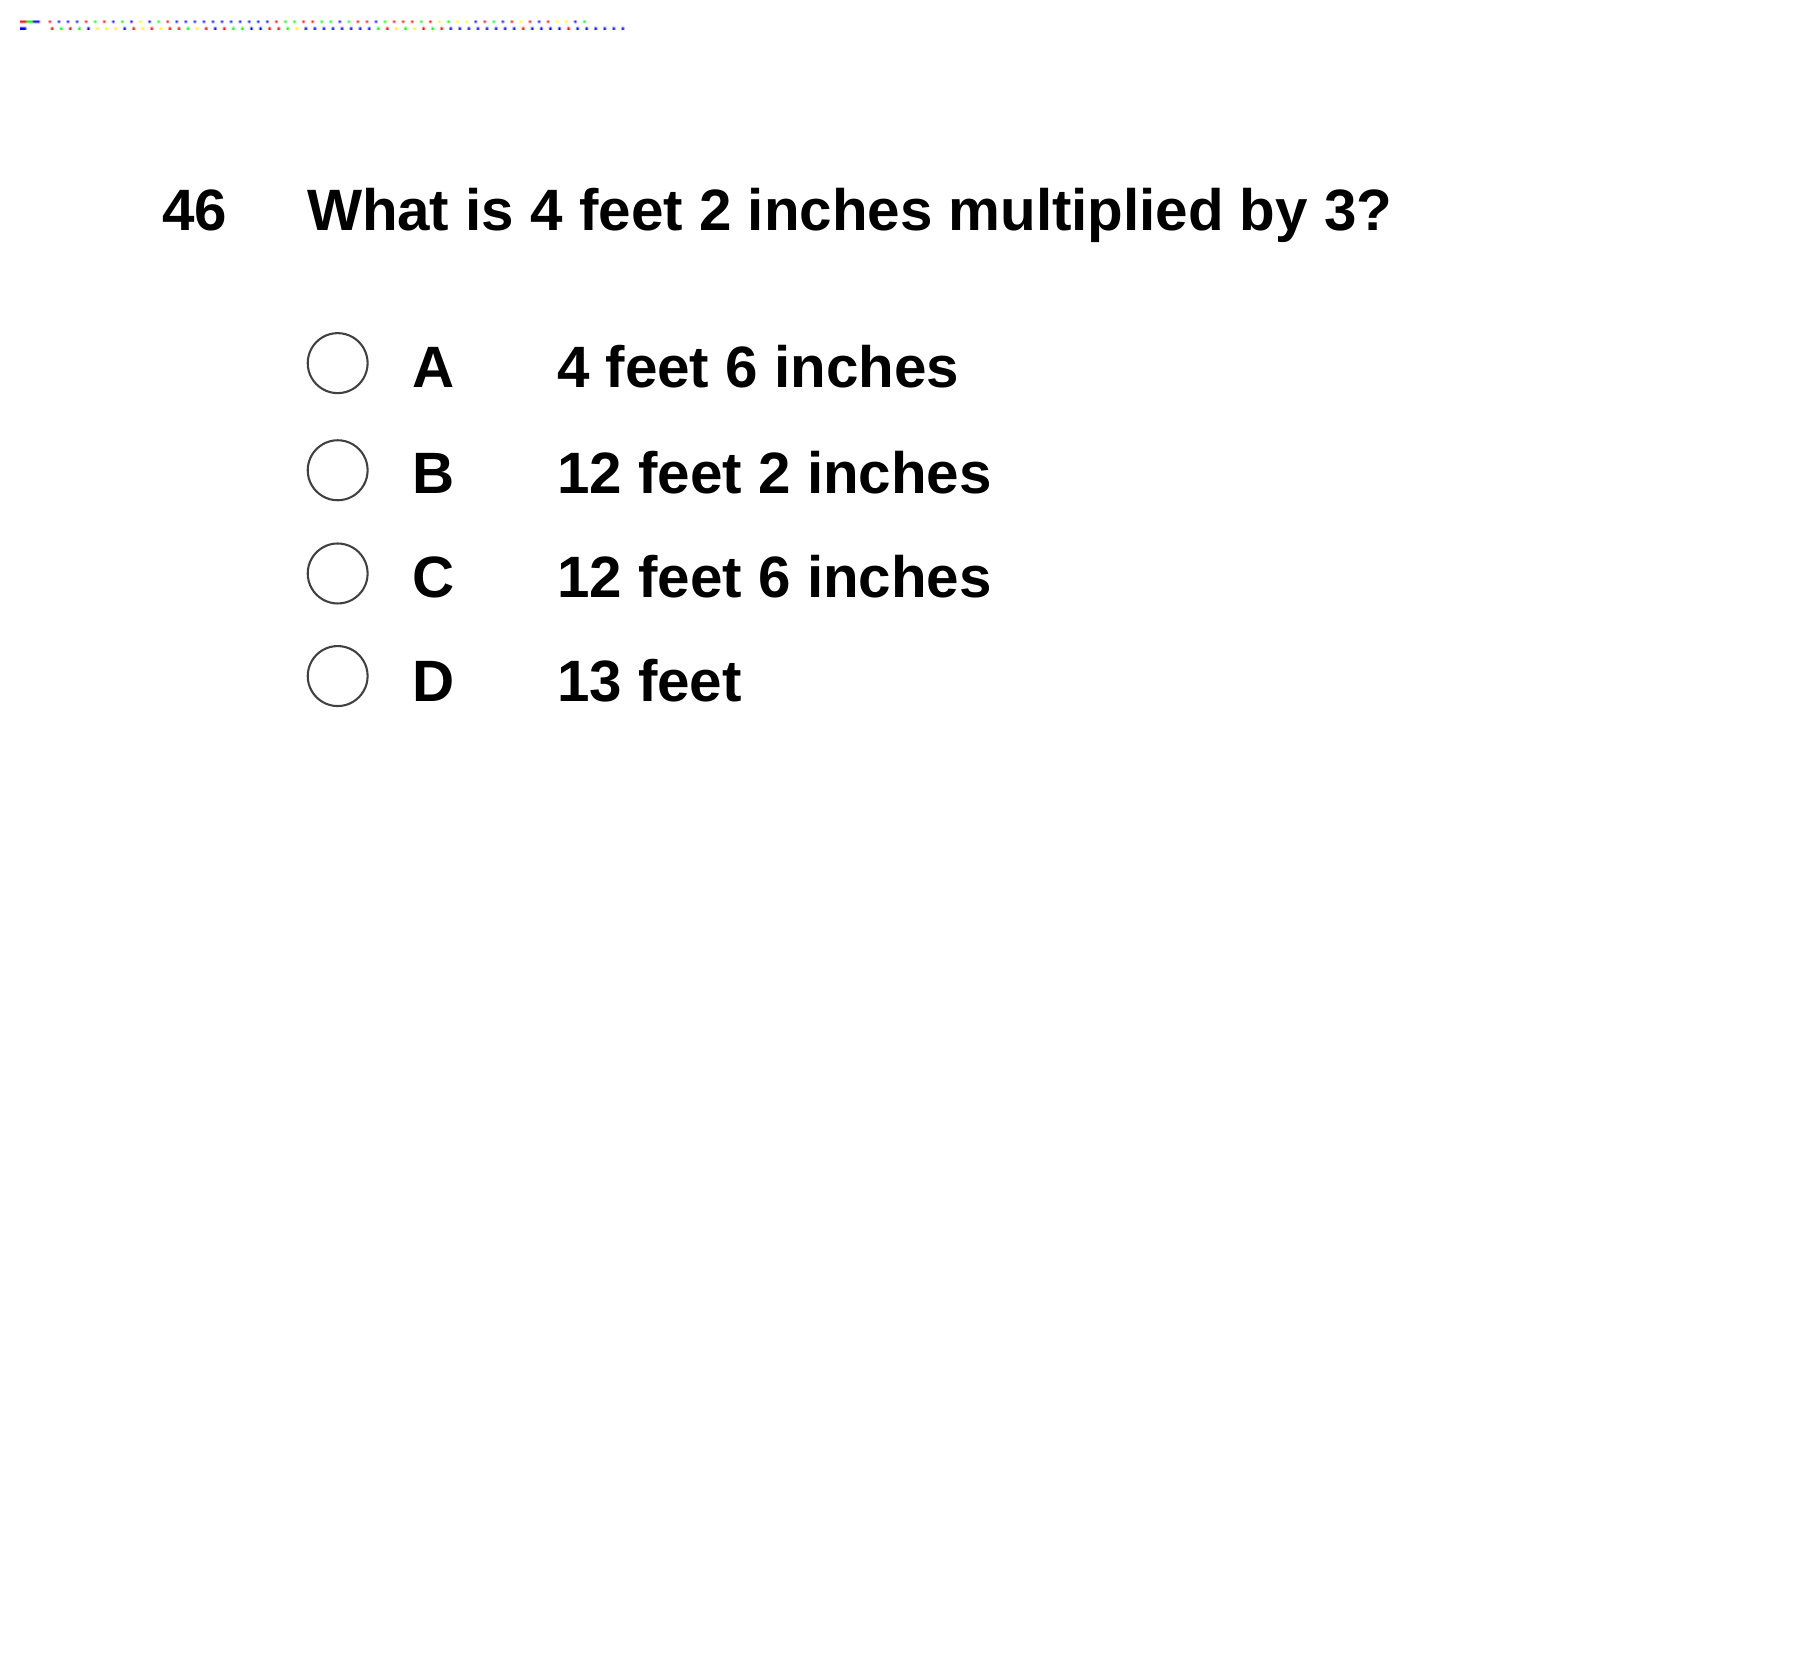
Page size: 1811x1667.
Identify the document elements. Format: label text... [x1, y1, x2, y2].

text_box 13 feet [541, 635, 934, 722]
text_box 12 feet 2 inches [541, 426, 1206, 513]
picture [20, 18, 637, 30]
text_box C [396, 531, 541, 617]
text_box 12 feet 6 inches [541, 531, 1206, 617]
text_box A [396, 320, 541, 407]
text_box What is 4 feet 2 inches multiplied by 3? [291, 164, 1618, 250]
text_box D [396, 635, 541, 722]
text_box 4 feet 6 inches [541, 320, 1170, 407]
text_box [307, 332, 368, 707]
text_box 46 [146, 164, 291, 250]
text_box B [396, 426, 541, 513]
